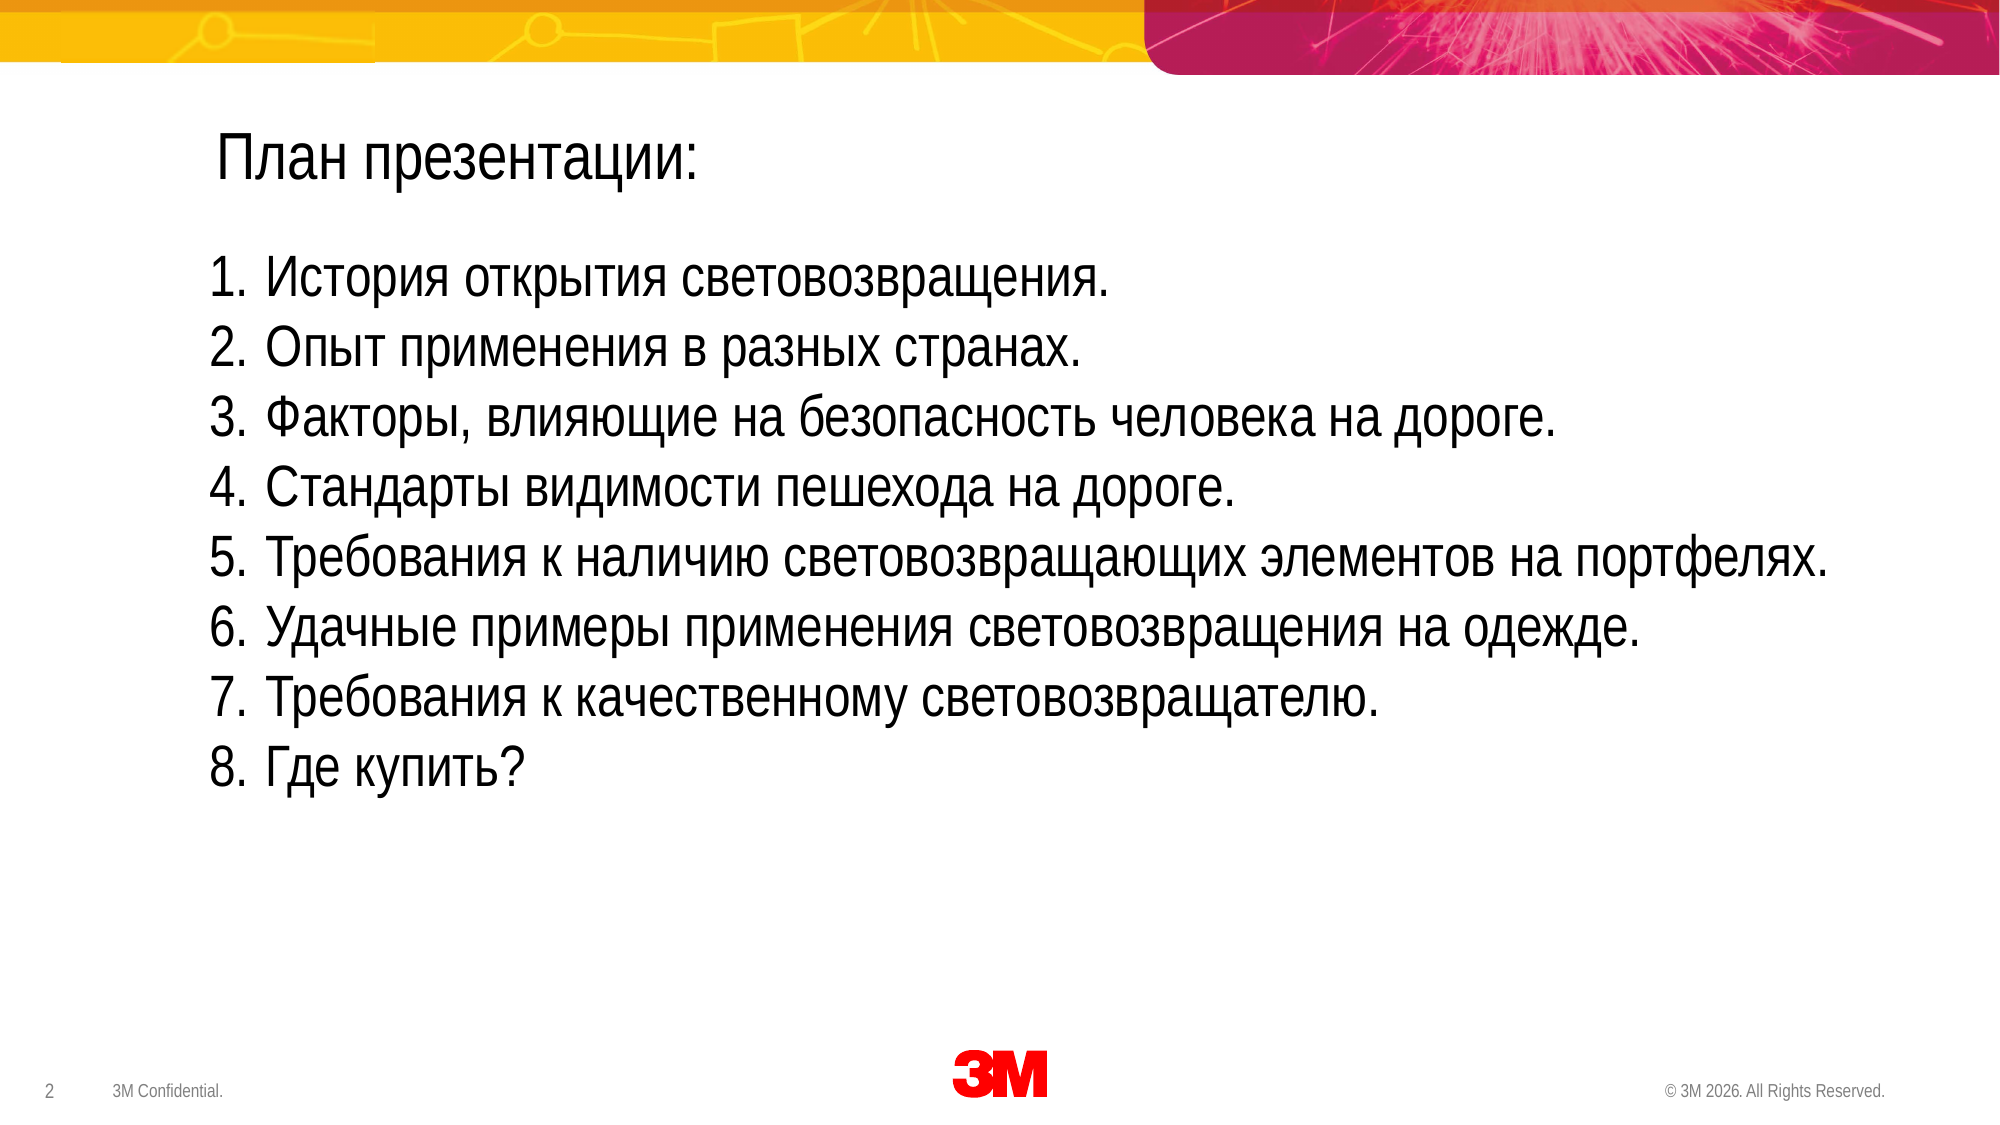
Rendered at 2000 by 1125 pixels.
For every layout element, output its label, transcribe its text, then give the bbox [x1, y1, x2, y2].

picture [0, 0, 2000, 75]
text_box История открытия световозвращения. Опыт применения в разных странах. Факторы, влияющие на безопасность человека на дороге. Стандарты видимости пешехода на дороге. Требования к наличию световозвращающих элементов на портфелях. Удачные примеры применения световозвращения на одежде. Требования к качественному световозвращателю. Где купить? [194, 230, 1946, 685]
text_box План презентации: [201, 106, 932, 205]
